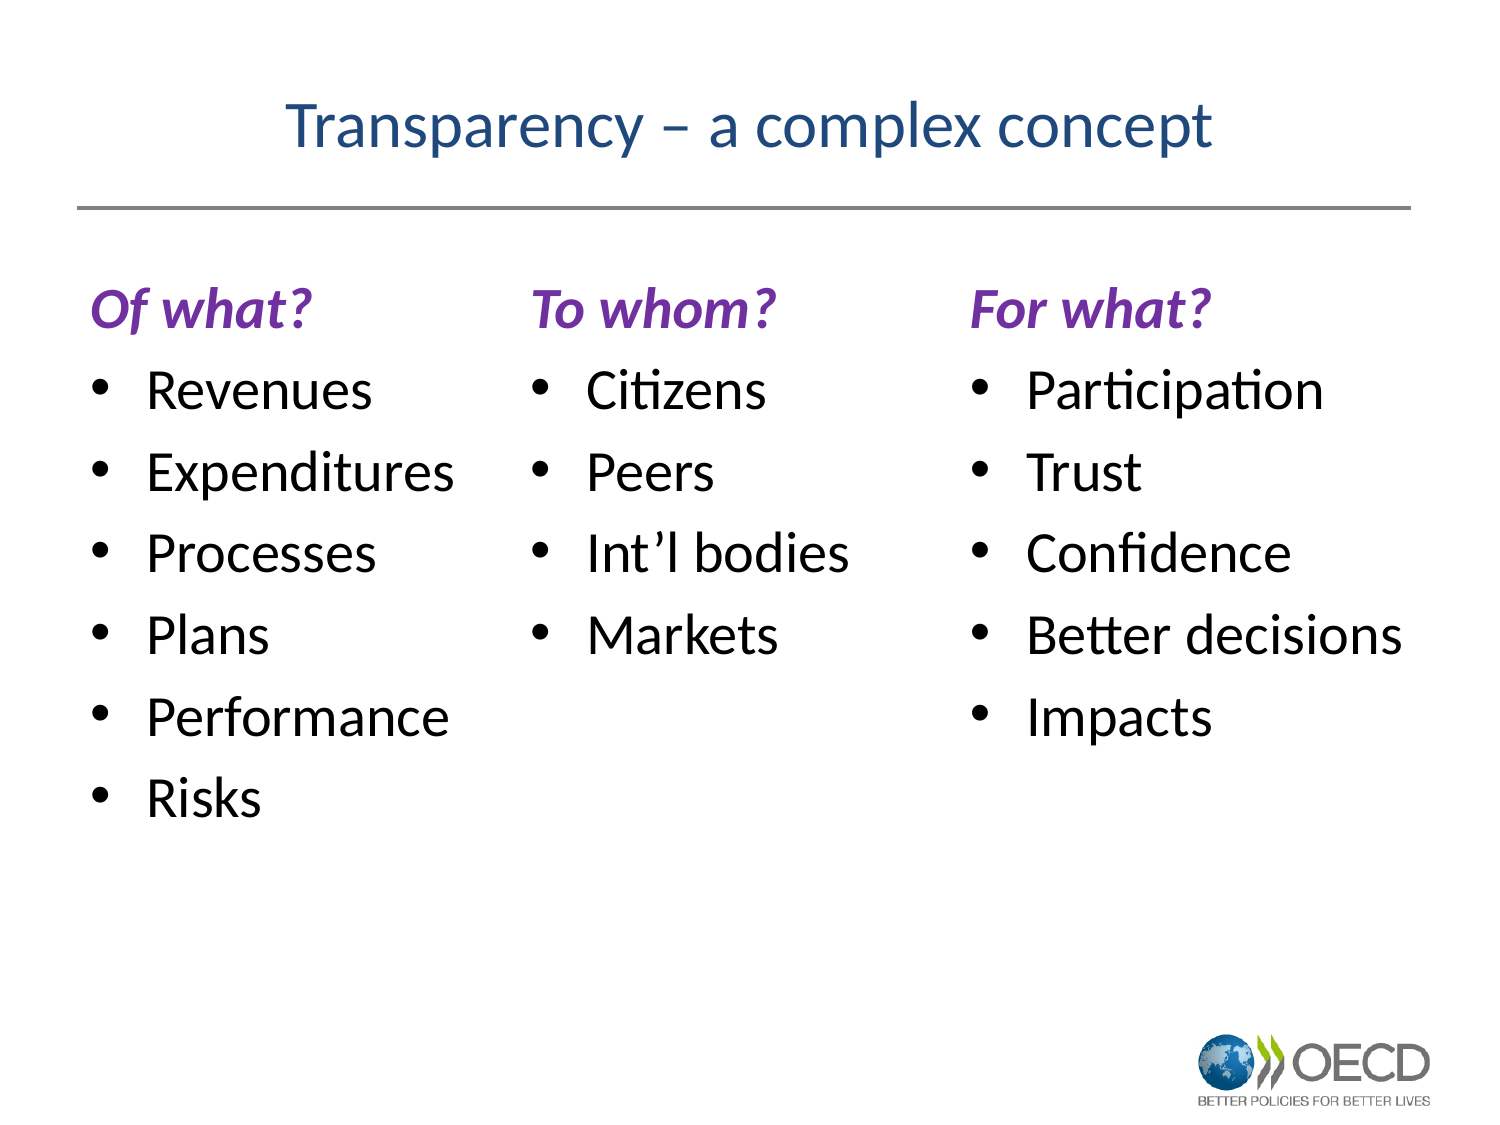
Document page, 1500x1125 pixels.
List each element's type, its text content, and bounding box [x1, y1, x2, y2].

title Transparency – a complex concept [75, 45, 1425, 197]
list Of what? Revenues Expenditures Processes Plans Performance Risks To whom? Citizens Peers Int’l bodies Markets For what? Participation Trust Confidence Better decisions Impacts [75, 262, 1425, 1005]
picture [1198, 1034, 1430, 1106]
